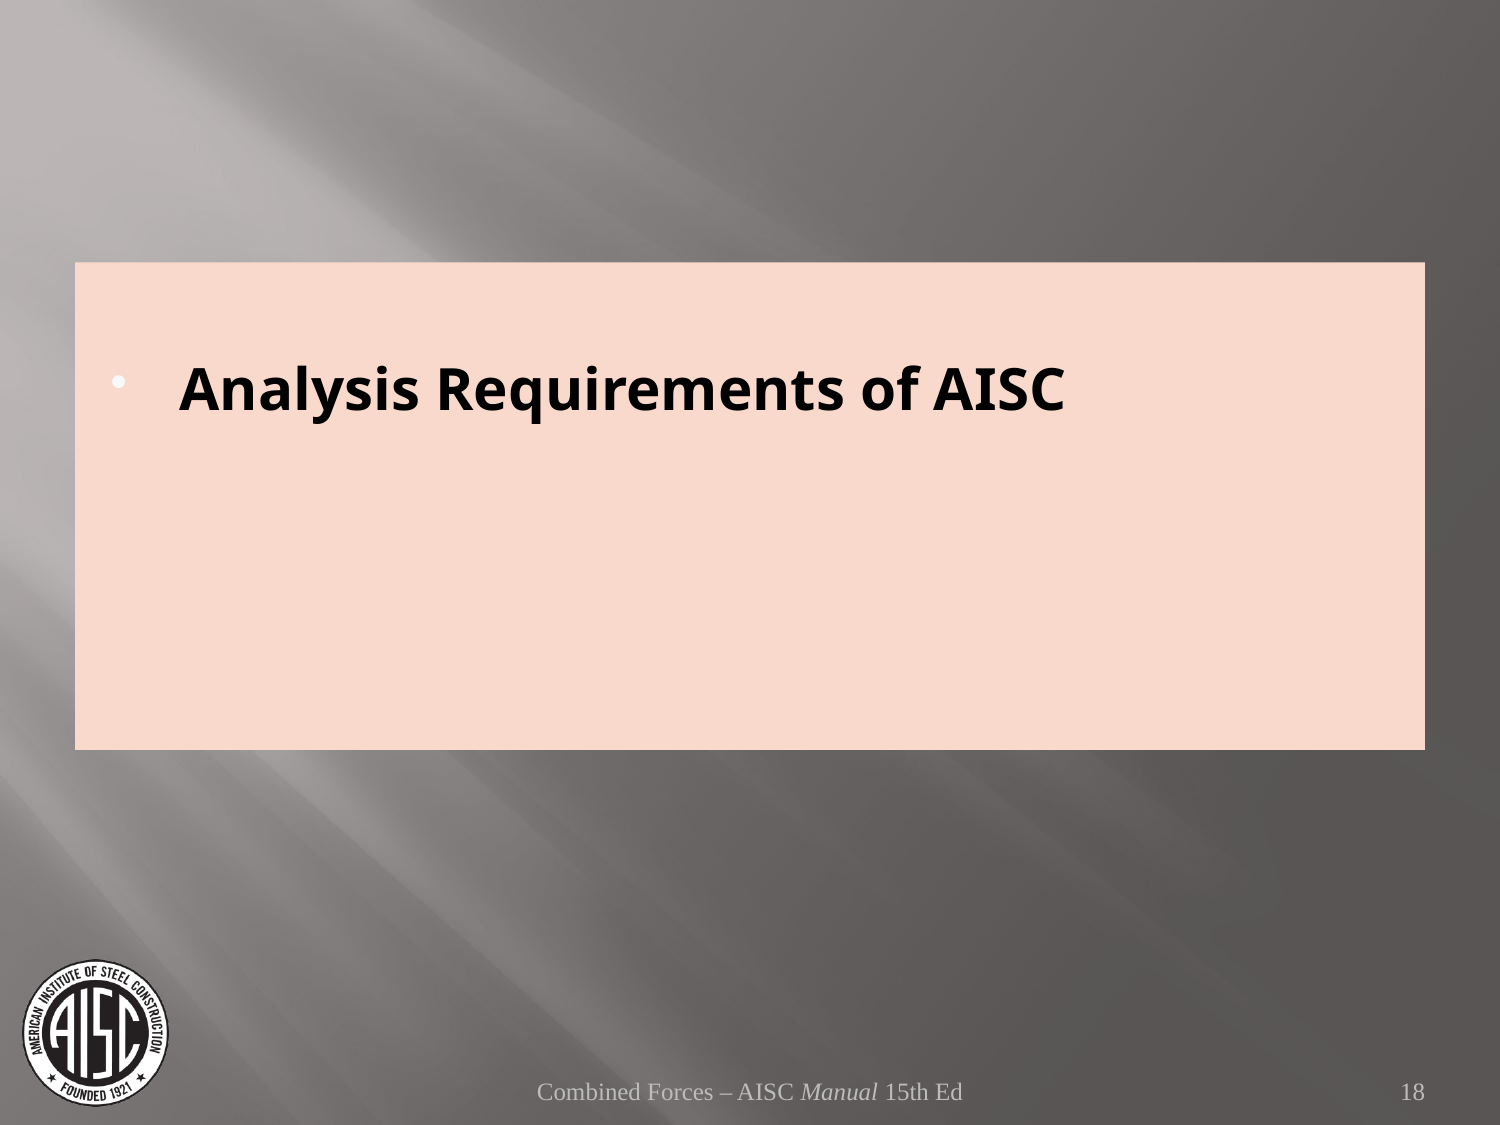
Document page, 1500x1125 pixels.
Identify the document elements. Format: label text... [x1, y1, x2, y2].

footer Combined Forces – AISC Manual 15th Ed [512, 1052, 988, 1113]
list Analysis Requirements of AISC [75, 262, 1425, 750]
slide_number 18 [1299, 1052, 1425, 1113]
picture [0, 0, 1500, 1125]
